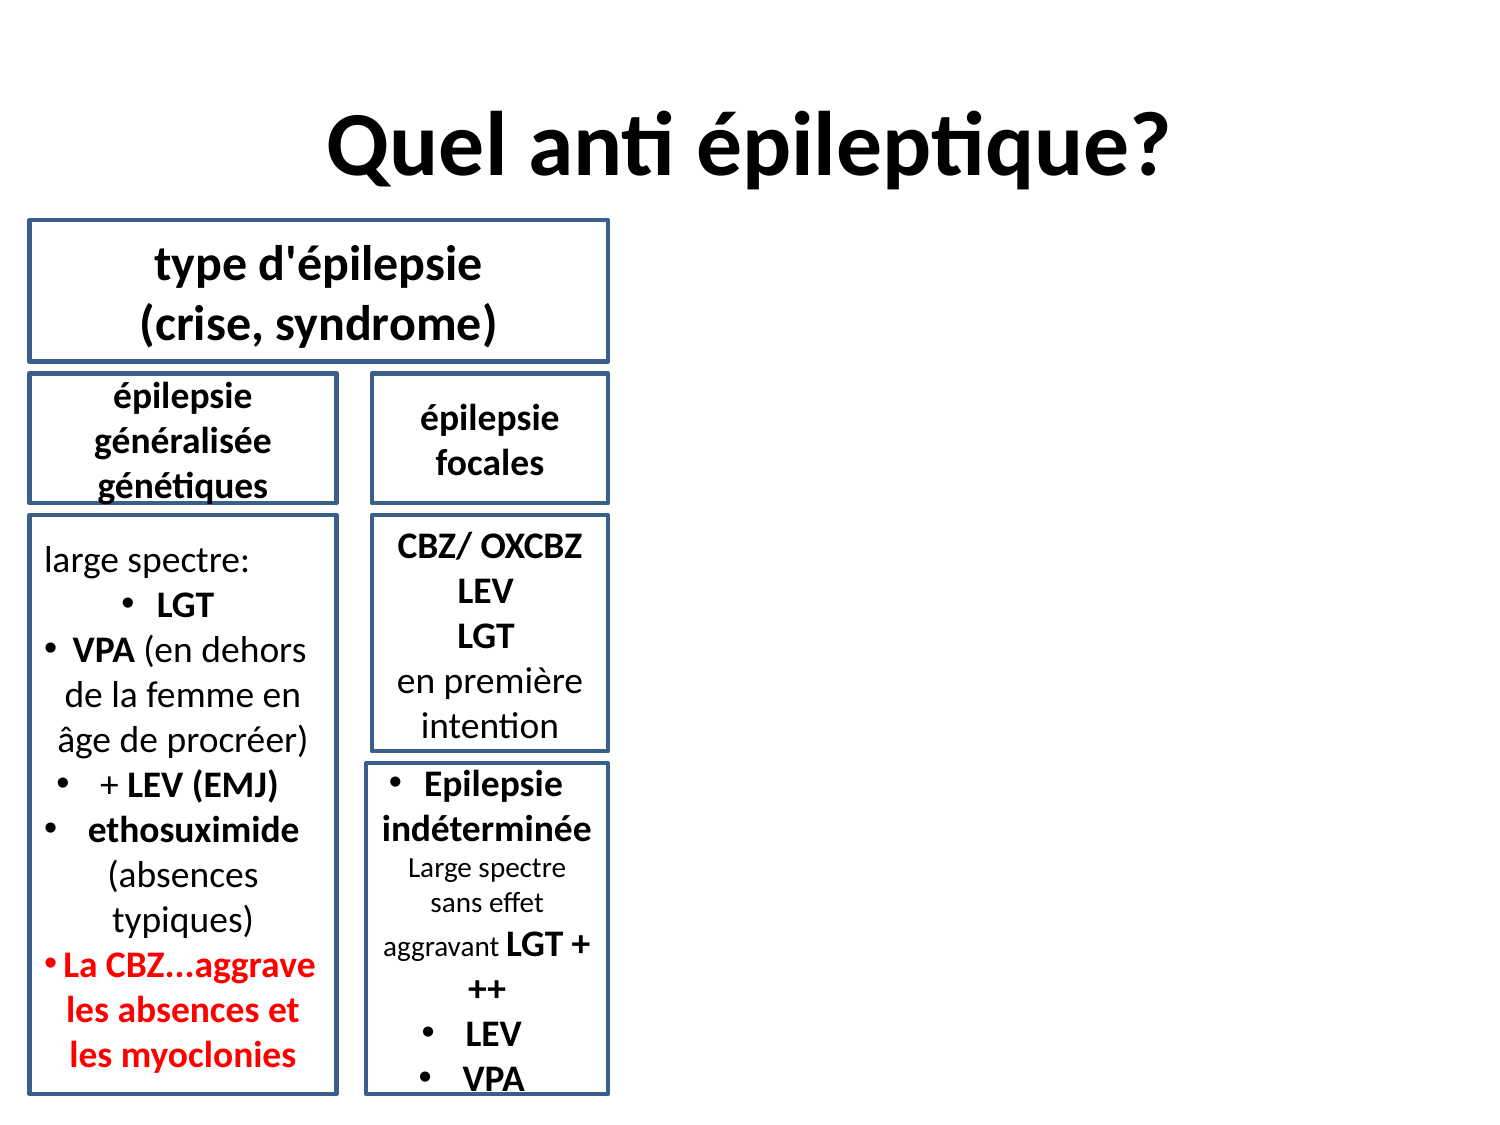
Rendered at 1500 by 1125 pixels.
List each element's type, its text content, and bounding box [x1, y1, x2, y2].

text_box type d'épilepsie (crise, syndrome) [27, 218, 610, 364]
text_box large spectre: LGT VPA (en dehors de la femme en âge de procréer) + LEV (EMJ) ethosuximide (absences typiques) La CBZ...aggrave les absences et les myoclonies [27, 513, 339, 1096]
text_box CBZ/ OXCBZ LEV LGT en première intention [370, 513, 610, 753]
text_box épilepsie généralisée génétiques [27, 371, 339, 505]
title Quel anti épileptique? [75, 45, 1425, 233]
text_box Epilepsie indéterminée Large spectre sans effet aggravant LGT +++ LEV VPA [364, 761, 610, 1096]
text_box épilepsie focales [370, 371, 610, 505]
